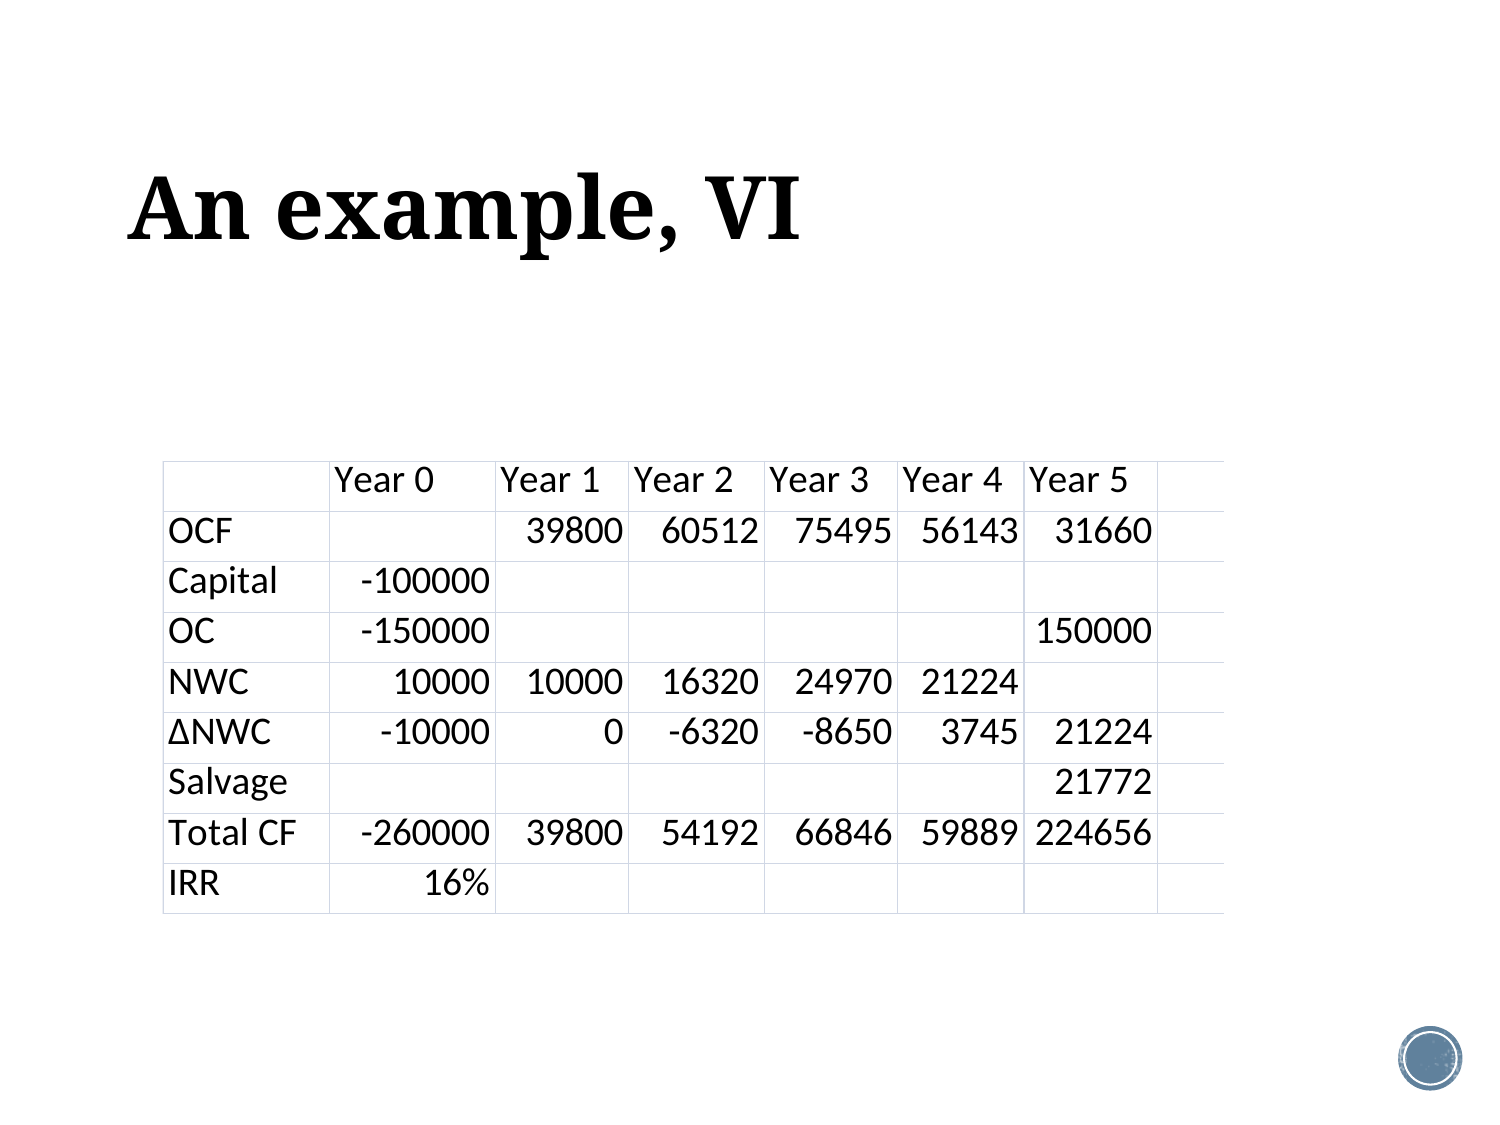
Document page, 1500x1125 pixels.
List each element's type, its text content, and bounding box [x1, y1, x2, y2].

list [167, 467, 1222, 911]
title An example, VI [112, 79, 1388, 344]
